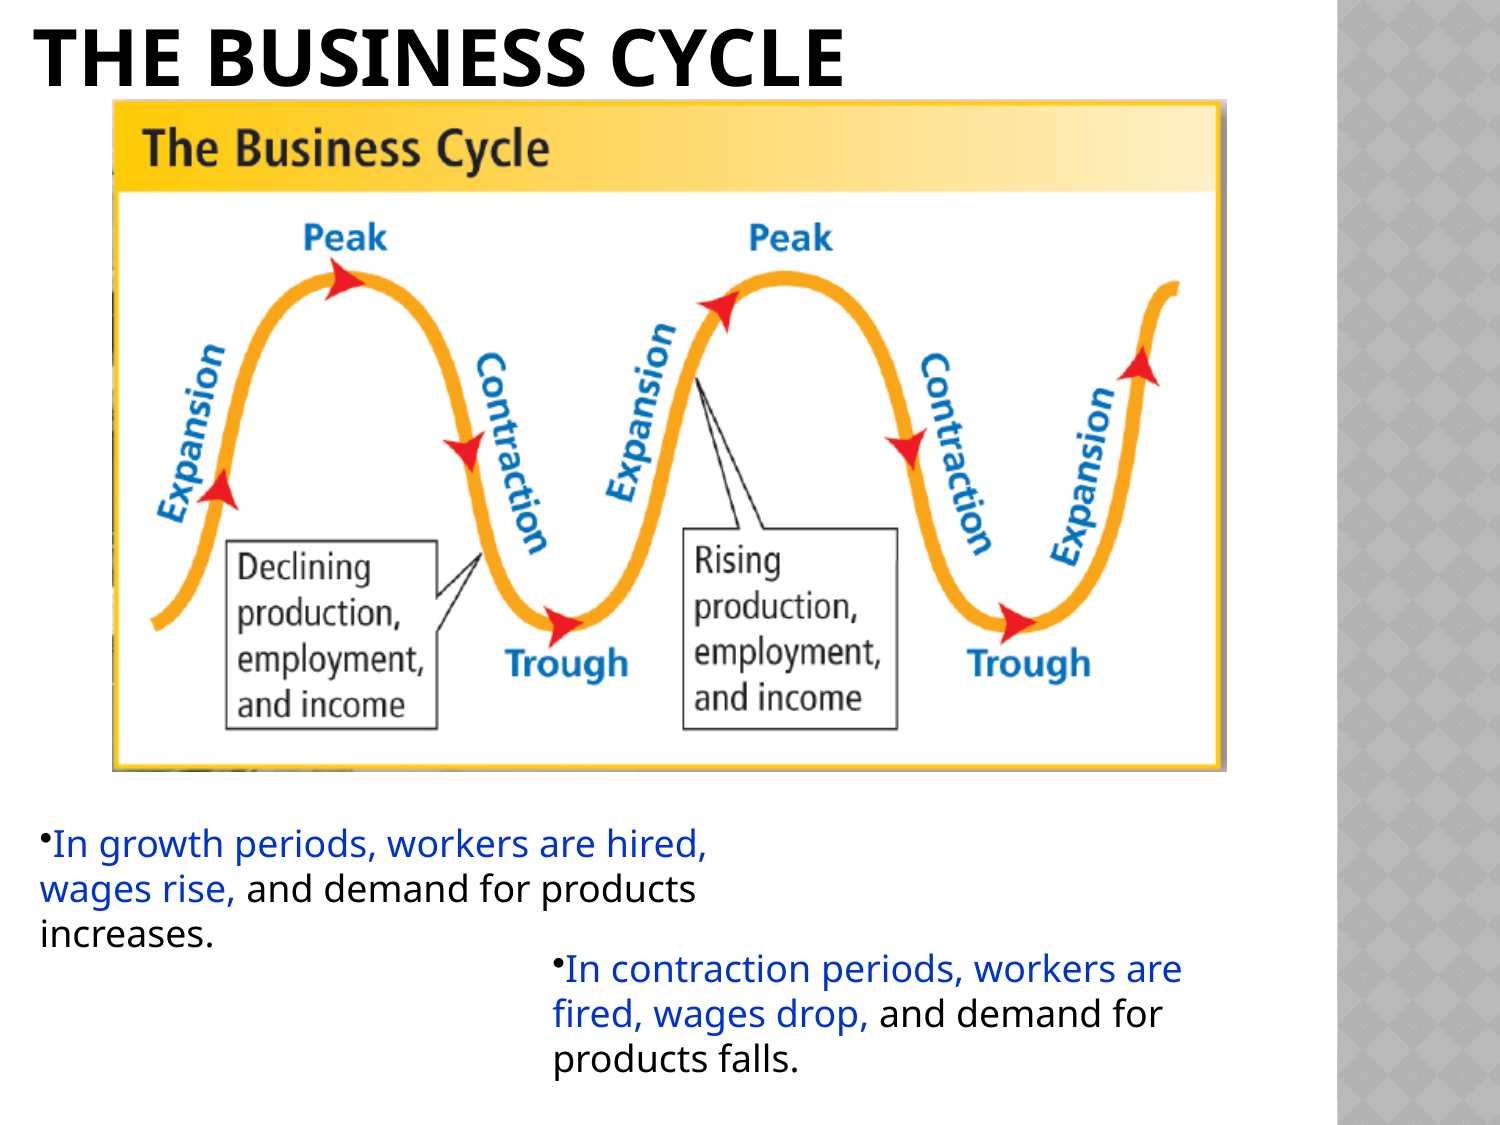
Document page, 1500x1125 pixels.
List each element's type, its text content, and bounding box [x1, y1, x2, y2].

title The Business Cycle [24, 0, 1213, 103]
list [112, 99, 1227, 773]
text_box In growth periods, workers are hired, wages rise, and demand for products increases. [24, 812, 775, 963]
text_box In contraction periods, workers are fired, wages drop, and demand for products falls. [537, 937, 1288, 1088]
